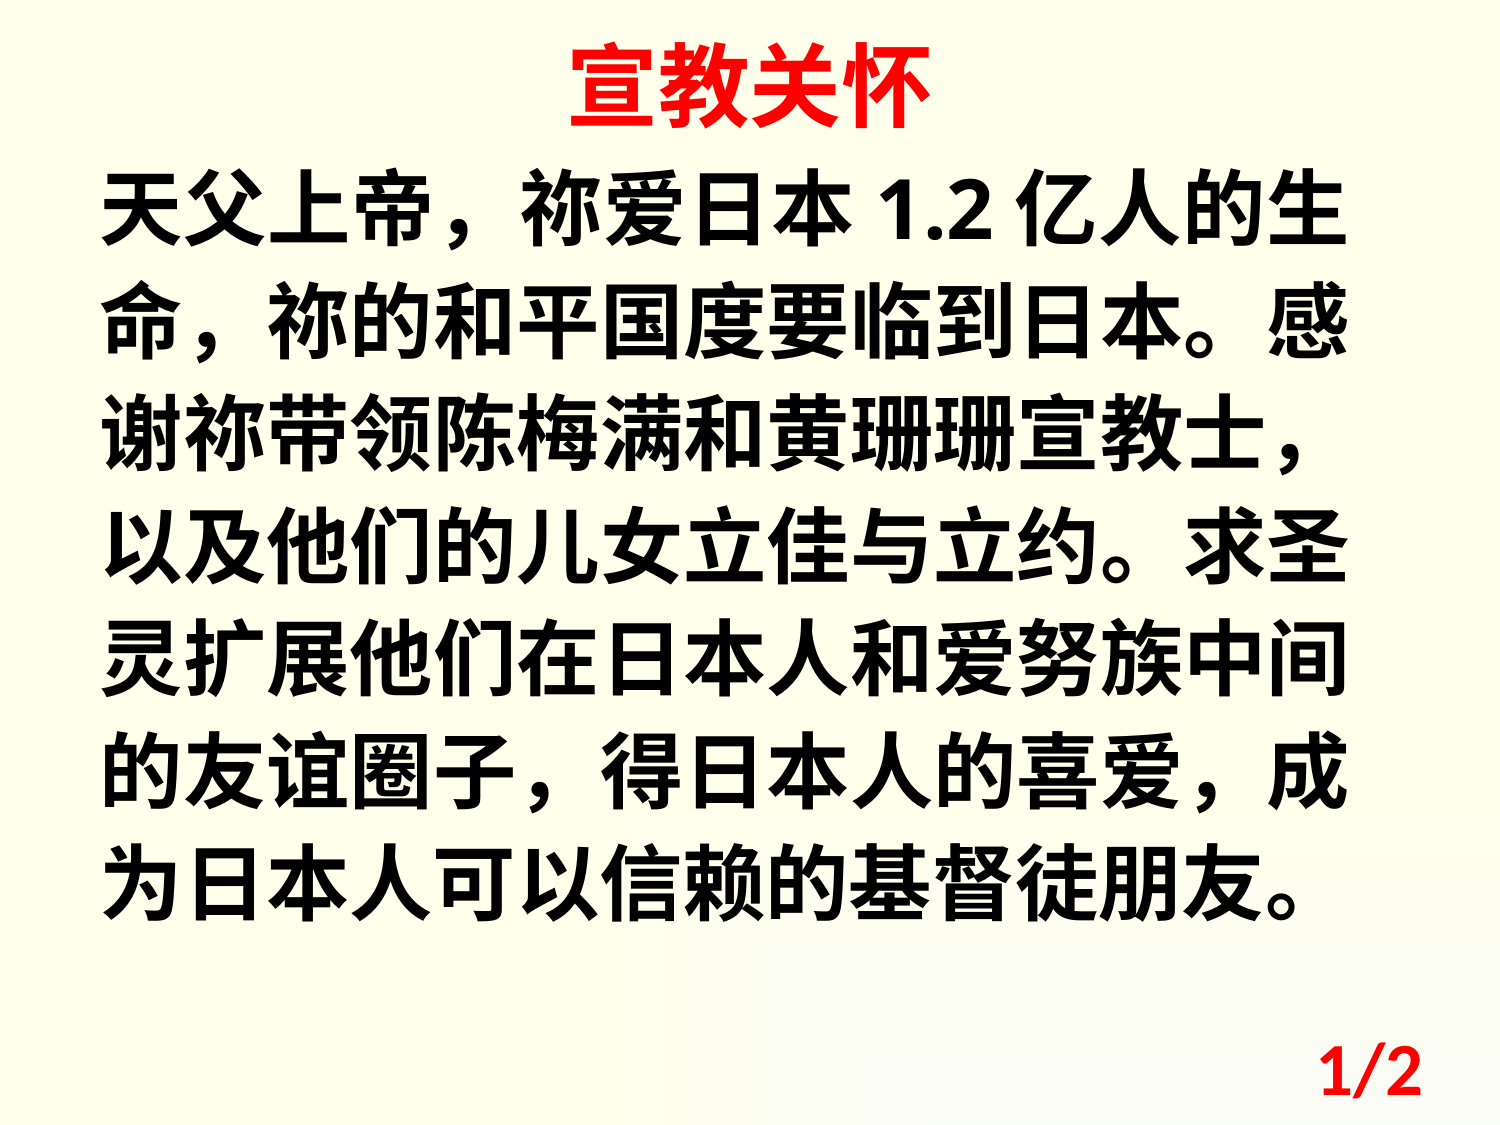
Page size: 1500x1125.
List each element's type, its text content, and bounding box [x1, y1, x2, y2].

list 天父上帝，祢爱日本1.2亿人的生命，祢的和平国度要临到日本。感谢祢带领陈梅满和黄珊珊宣教士，以及他们的儿女立佳与立约。求圣灵扩展他们在日本人和爱努族中间的友谊圈子，得日本人的喜爱，成为日本人可以信赖的基督徒朋友。 [84, 137, 1366, 1063]
text_box 1/2 [1300, 1012, 1474, 1118]
text_box 宣教关怀 [0, 31, 1500, 137]
